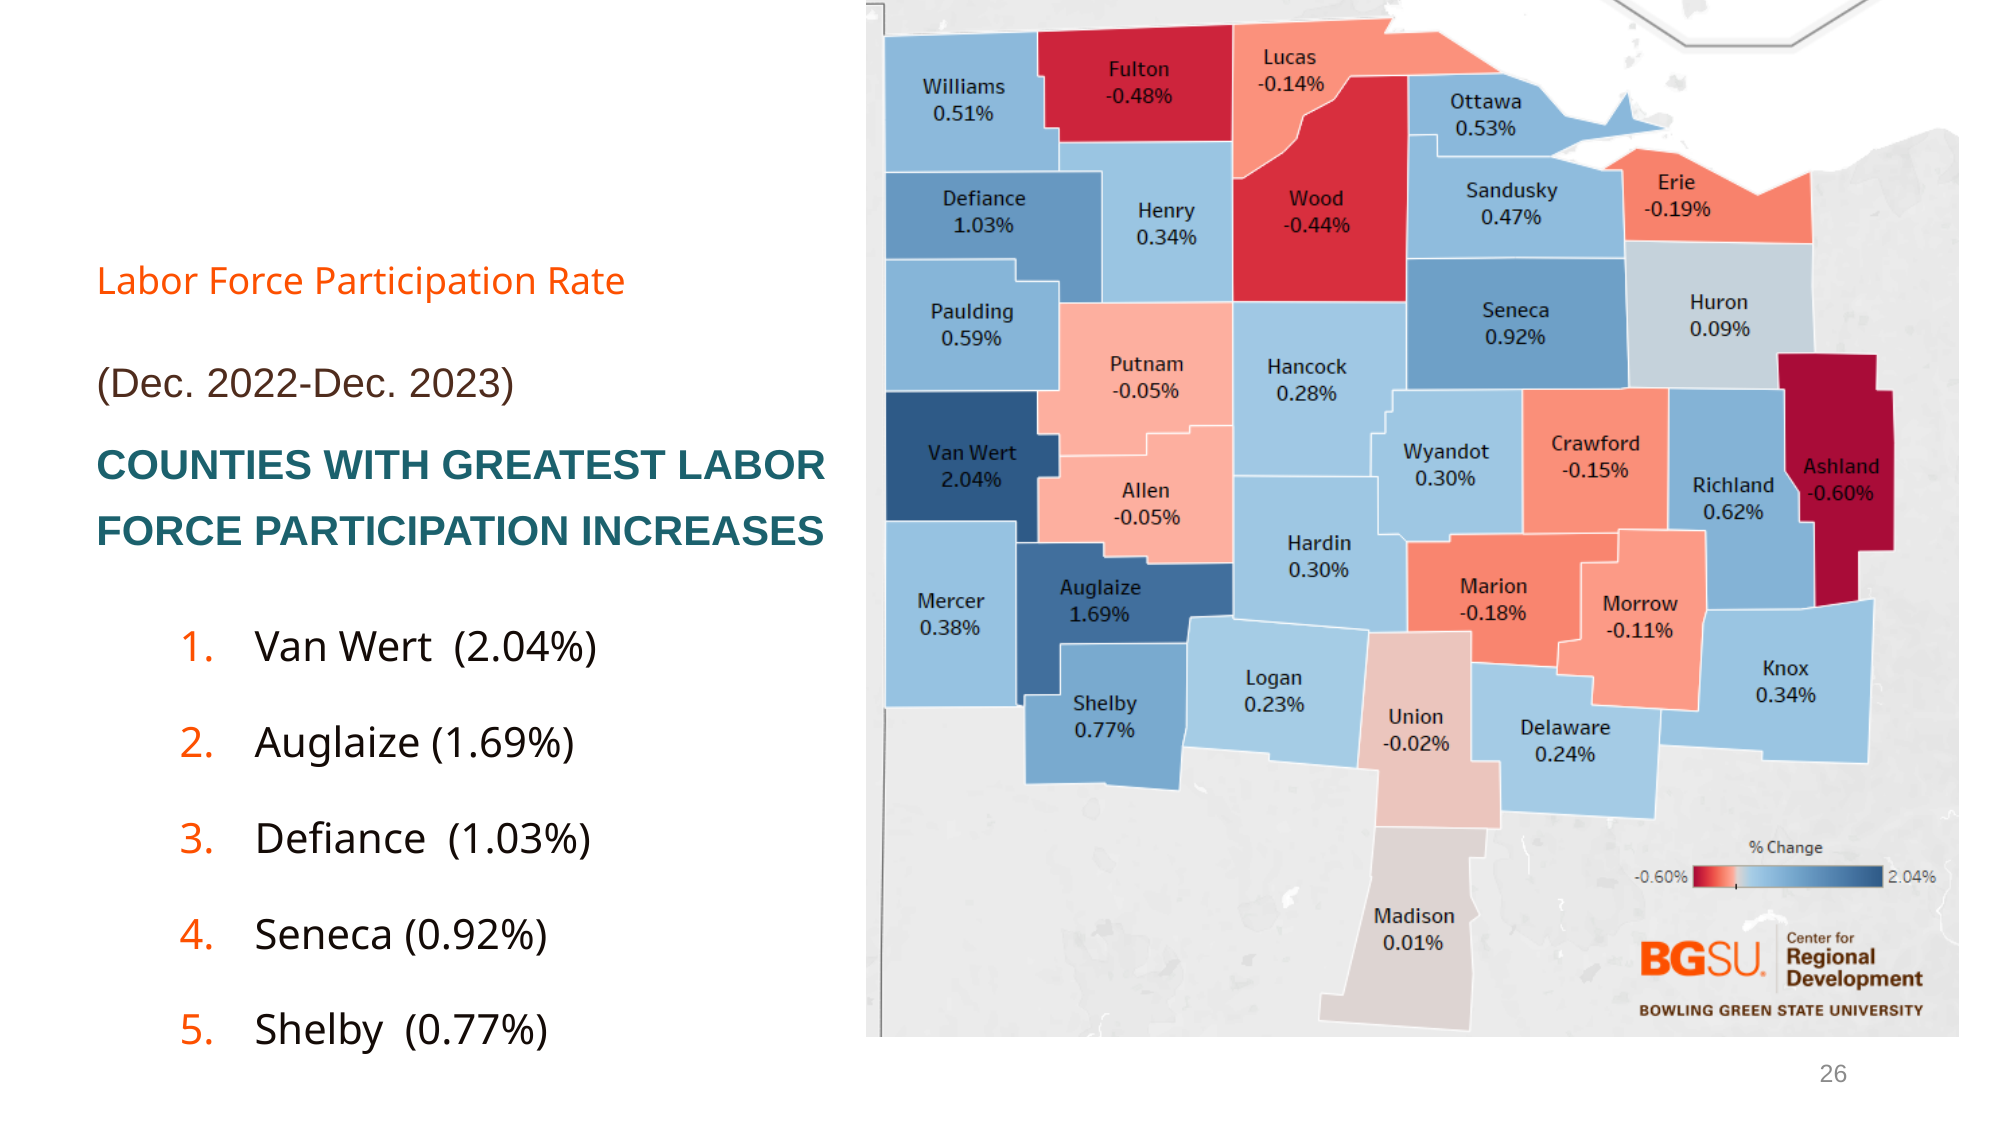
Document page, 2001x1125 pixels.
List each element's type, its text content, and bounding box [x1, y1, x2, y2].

title Labor Force Participation Rate [81, 198, 865, 310]
list COUNTIES WITH GREATEST LABOR FORCE PARTICIPATION INCREASES [81, 449, 865, 563]
slide_number 26 [1412, 1042, 1863, 1103]
list (Dec. 2022-Dec. 2023) [81, 354, 865, 415]
picture [865, 0, 1959, 1037]
list Van Wert (2.04%) Auglaize (1.69%) Defiance (1.03%) Seneca (0.92%) Shelby (0.77%) [164, 587, 679, 1054]
